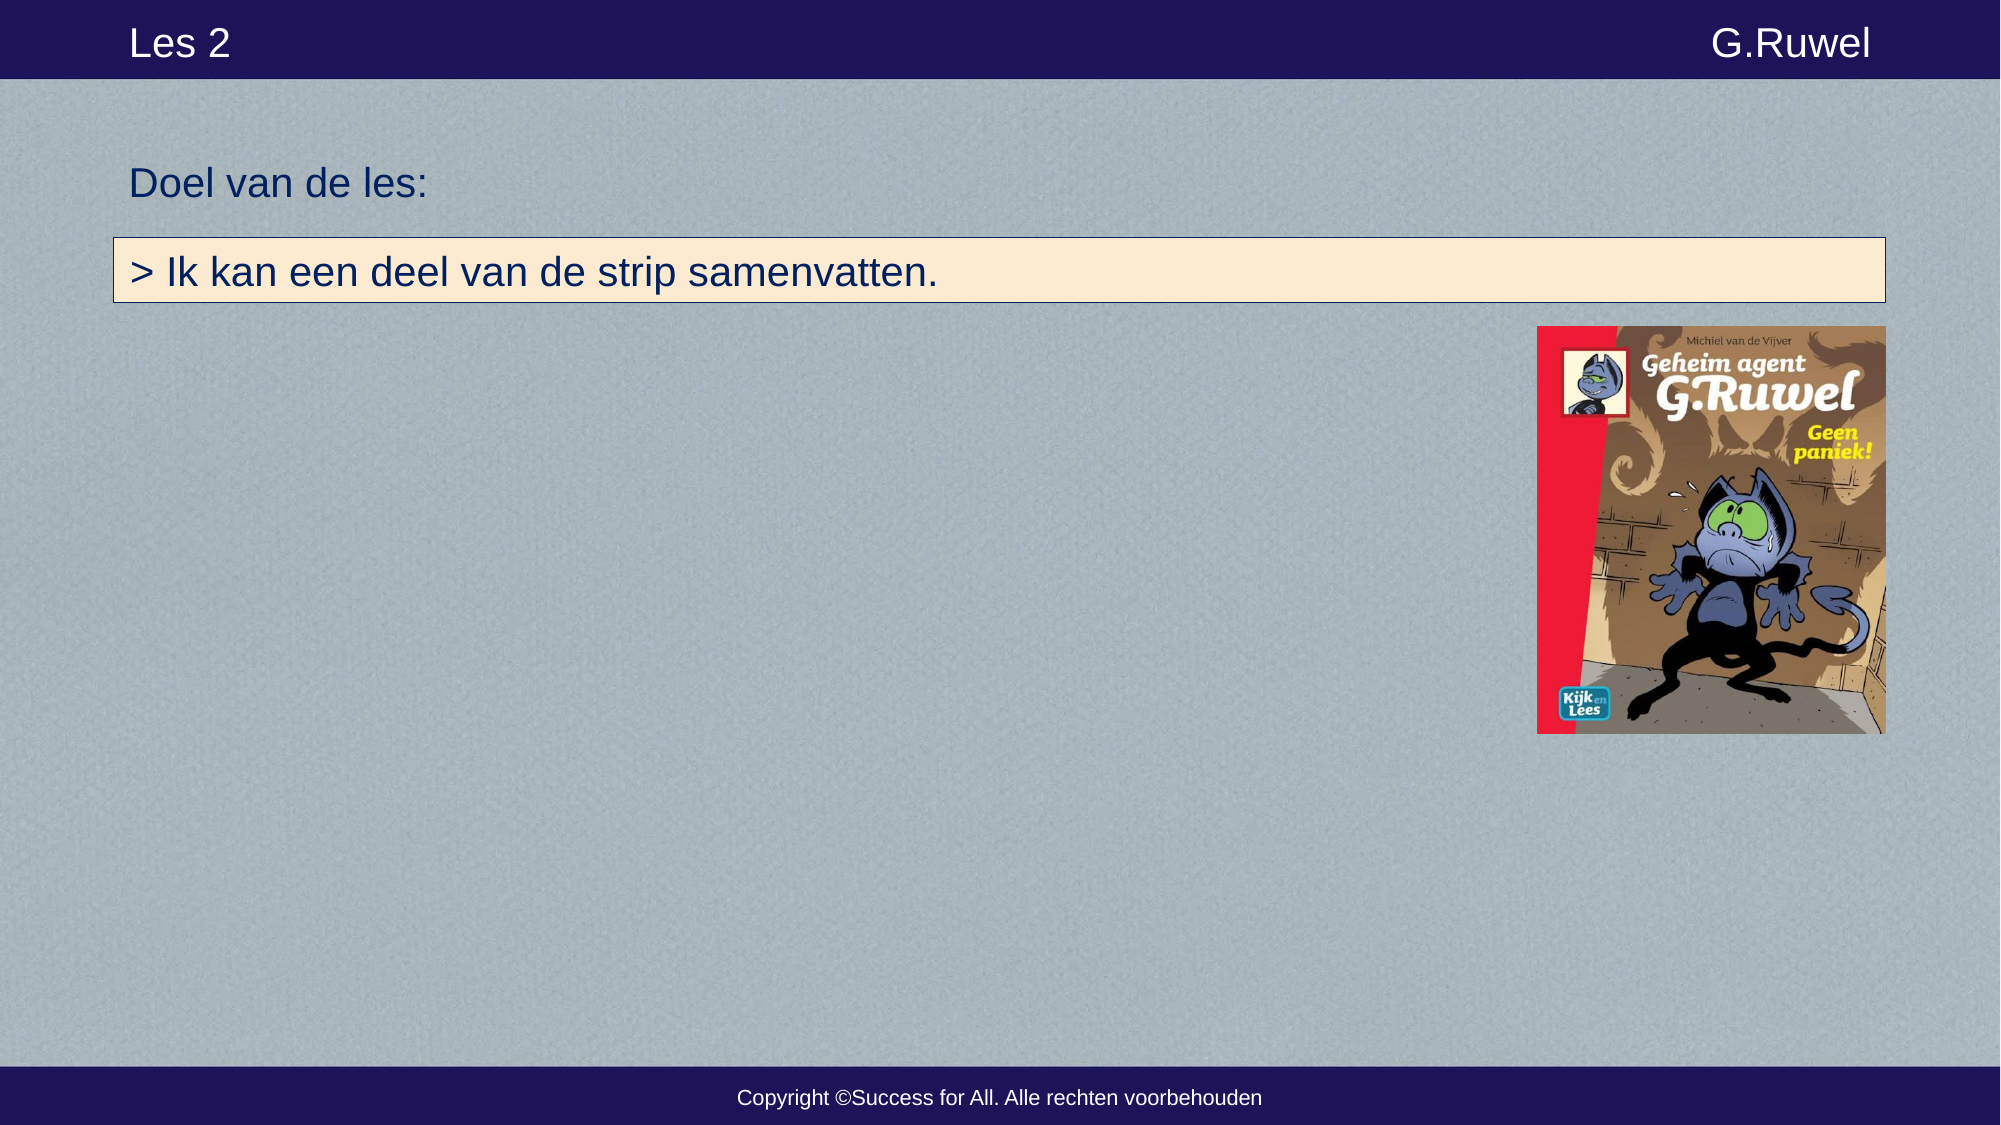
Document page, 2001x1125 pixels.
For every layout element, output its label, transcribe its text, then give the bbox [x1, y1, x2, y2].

text_box Copyright ©Success for All. Alle rechten voorbehouden [0, 1076, 2000, 1125]
text_box Doel van de les: [113, 148, 1635, 214]
picture [0, 0, 2001, 1125]
text_box G.Ruwel [999, 8, 1886, 73]
text_box Les 2 [114, 8, 354, 73]
text_box > Ik kan een deel van de strip samenvatten. [113, 237, 1886, 303]
